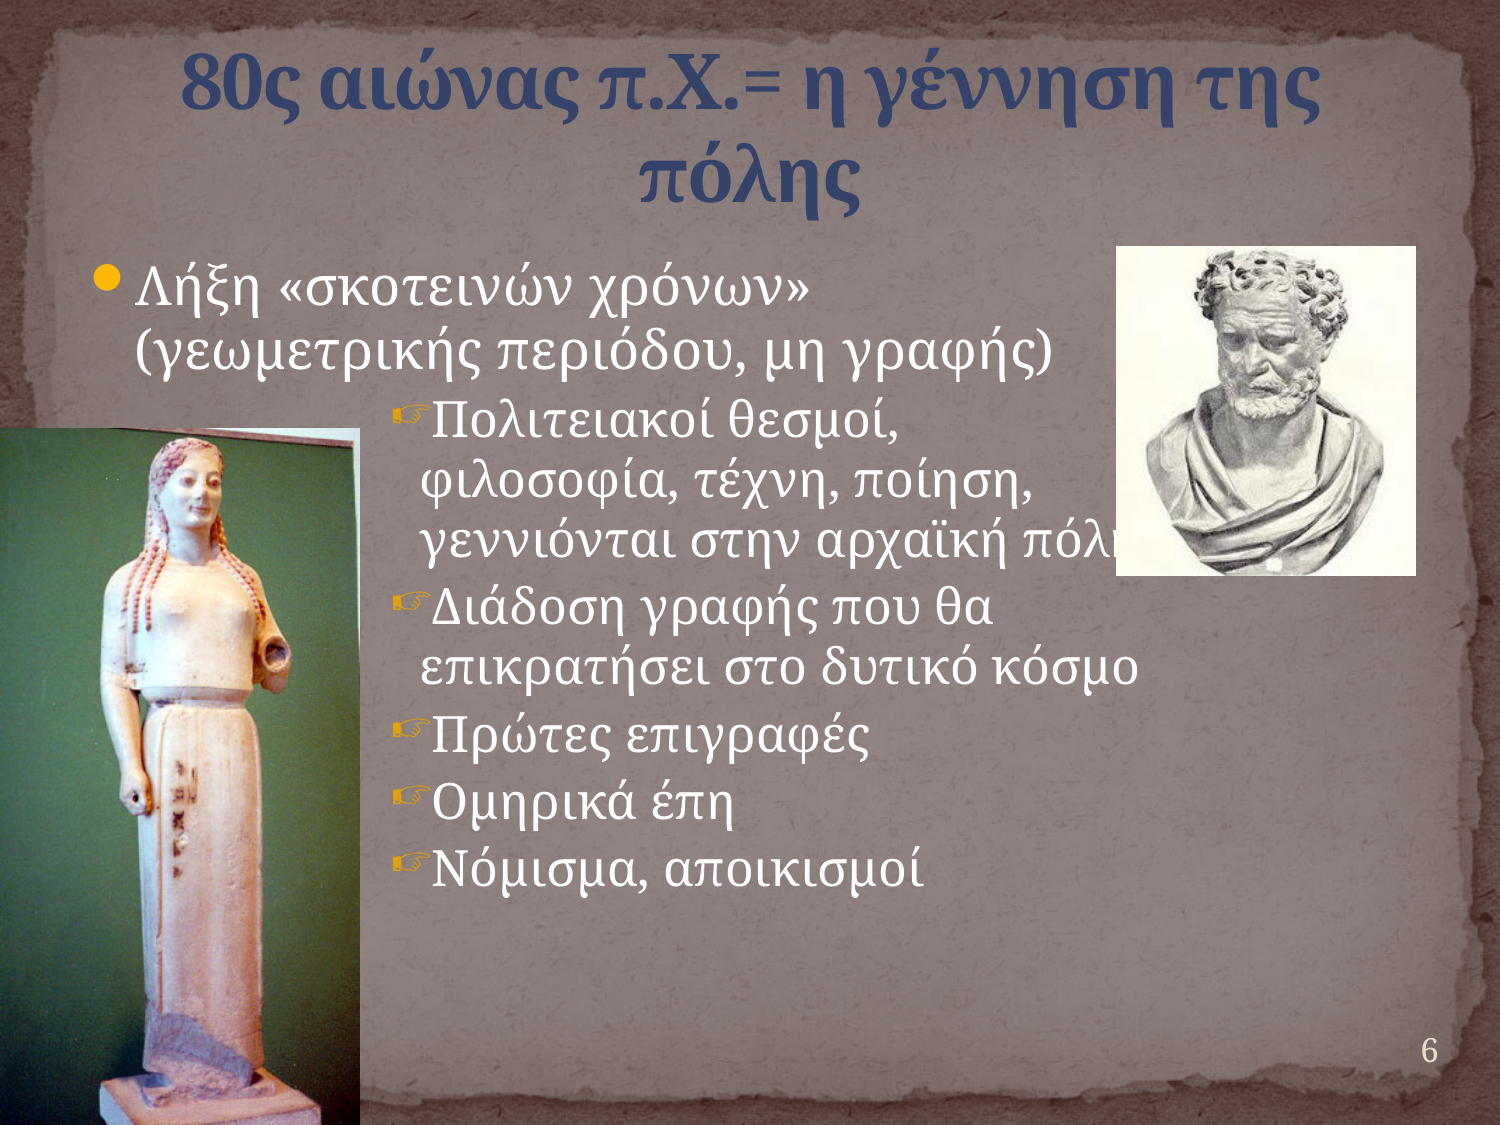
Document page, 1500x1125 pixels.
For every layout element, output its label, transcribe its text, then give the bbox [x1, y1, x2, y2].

picture [0, 428, 360, 1125]
picture [1116, 246, 1416, 576]
slide_number 6 [1379, 1014, 1480, 1089]
title 80ς αιώνας π.Χ.= η γέννηση της πόλης [74, 24, 1425, 225]
list Λήξη «σκοτεινών χρόνων» (γεωμετρικής περιόδου, μη γραφής) Πολιτειακοί θεσμοί, φιλοσοφία, τέχνη, ποίηση, γεννιόνται στην αρχαϊκή πόλη. Διάδοση γραφής που θα επικρατήσει στο δυτικό κόσμο Πρώτες επιγραφές Ομηρικά έπη Νόμισμα, αποικισμοί [75, 243, 1188, 1000]
